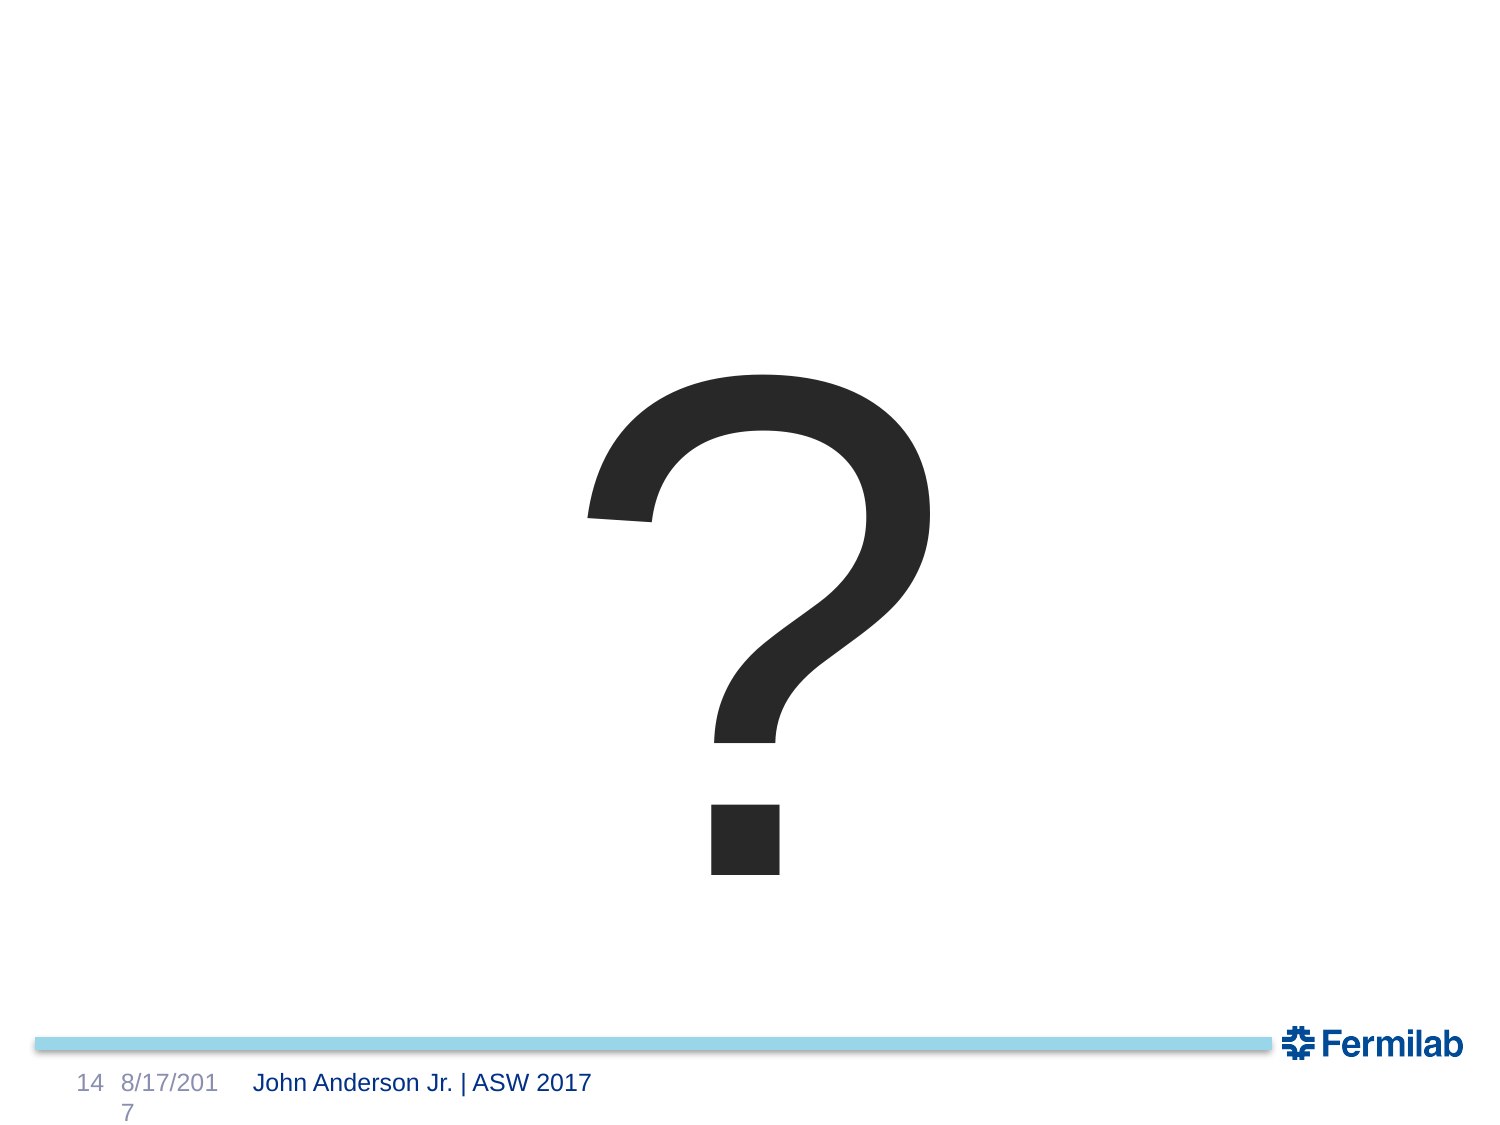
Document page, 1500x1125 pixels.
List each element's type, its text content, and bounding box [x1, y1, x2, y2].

picture [1450, 1026, 1463, 1060]
text_box ? [37, 151, 1450, 1125]
